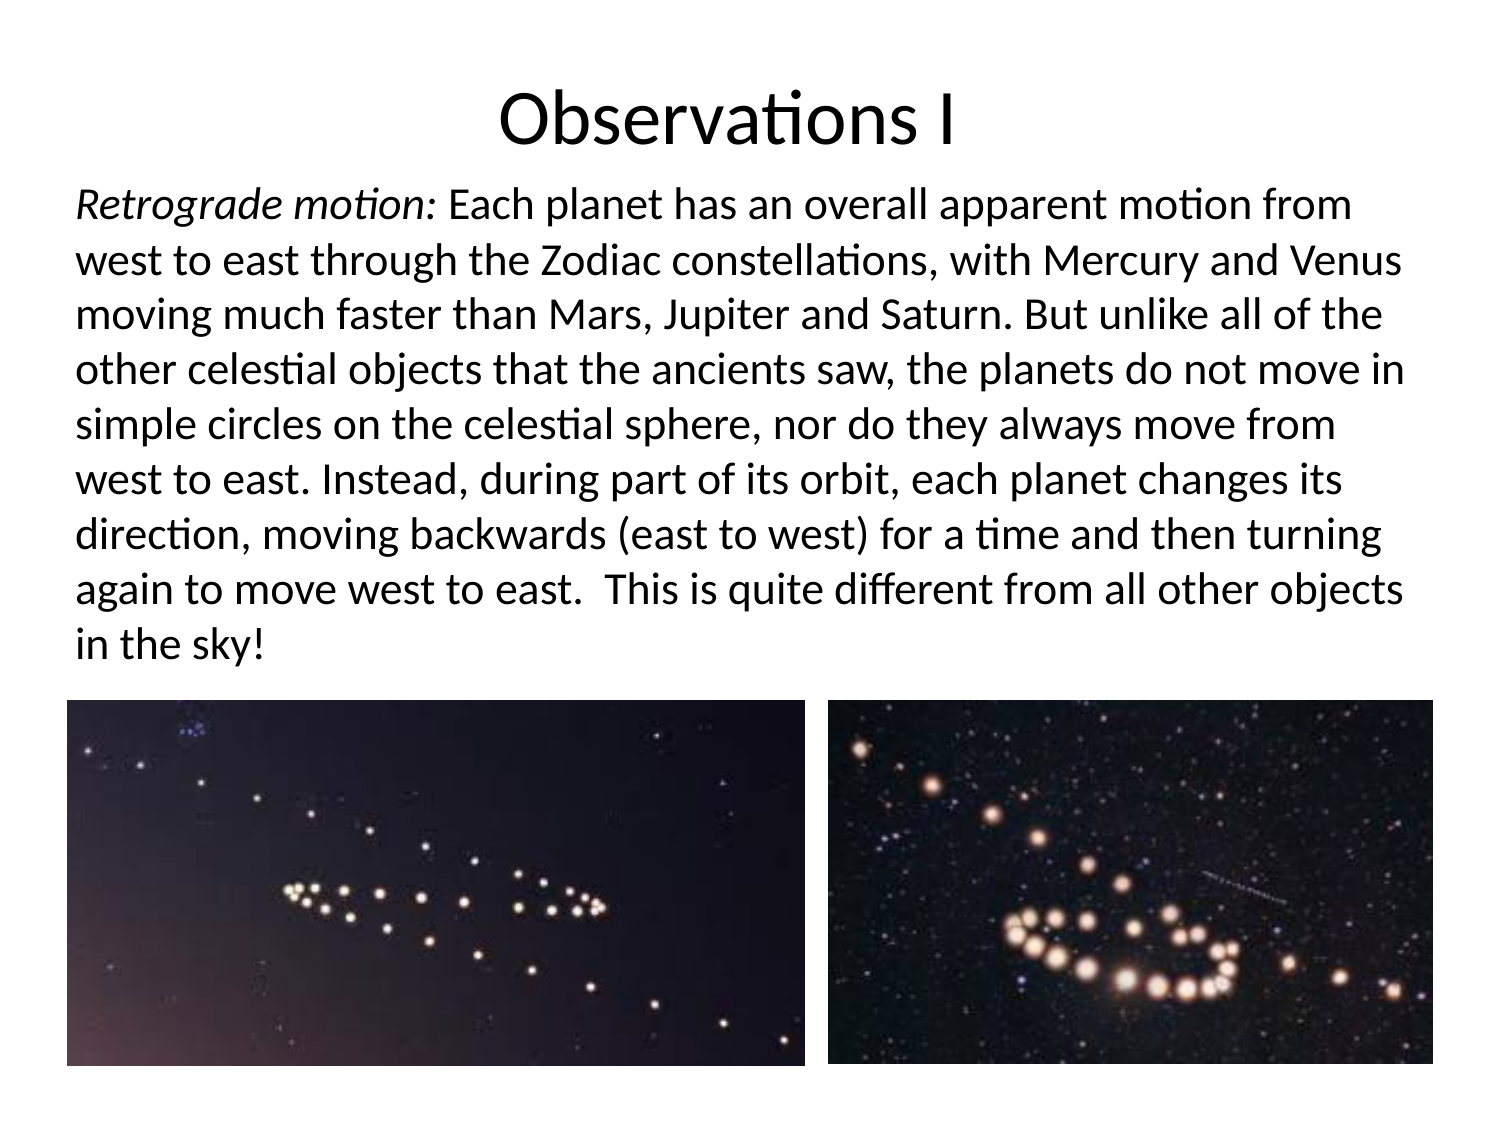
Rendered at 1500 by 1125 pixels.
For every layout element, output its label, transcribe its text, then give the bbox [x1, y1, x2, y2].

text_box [67, 700, 1433, 1067]
text_box Retrograde motion: Each planet has an overall apparent motion from west to east through the Zodiac constellations, with Mercury and Venus moving much faster than Mars, Jupiter and Saturn. But unlike all of the other celestial objects that the ancients saw, the planets do not move in simple circles on the celestial sphere, nor do they always move from west to east. Instead, during part of its orbit, each planet changes its direction, moving backwards (east to west) for a time and then turning again to move west to east. This is quite different from all other objects in the sky! [60, 166, 1441, 722]
title Observations I [125, 57, 1332, 169]
